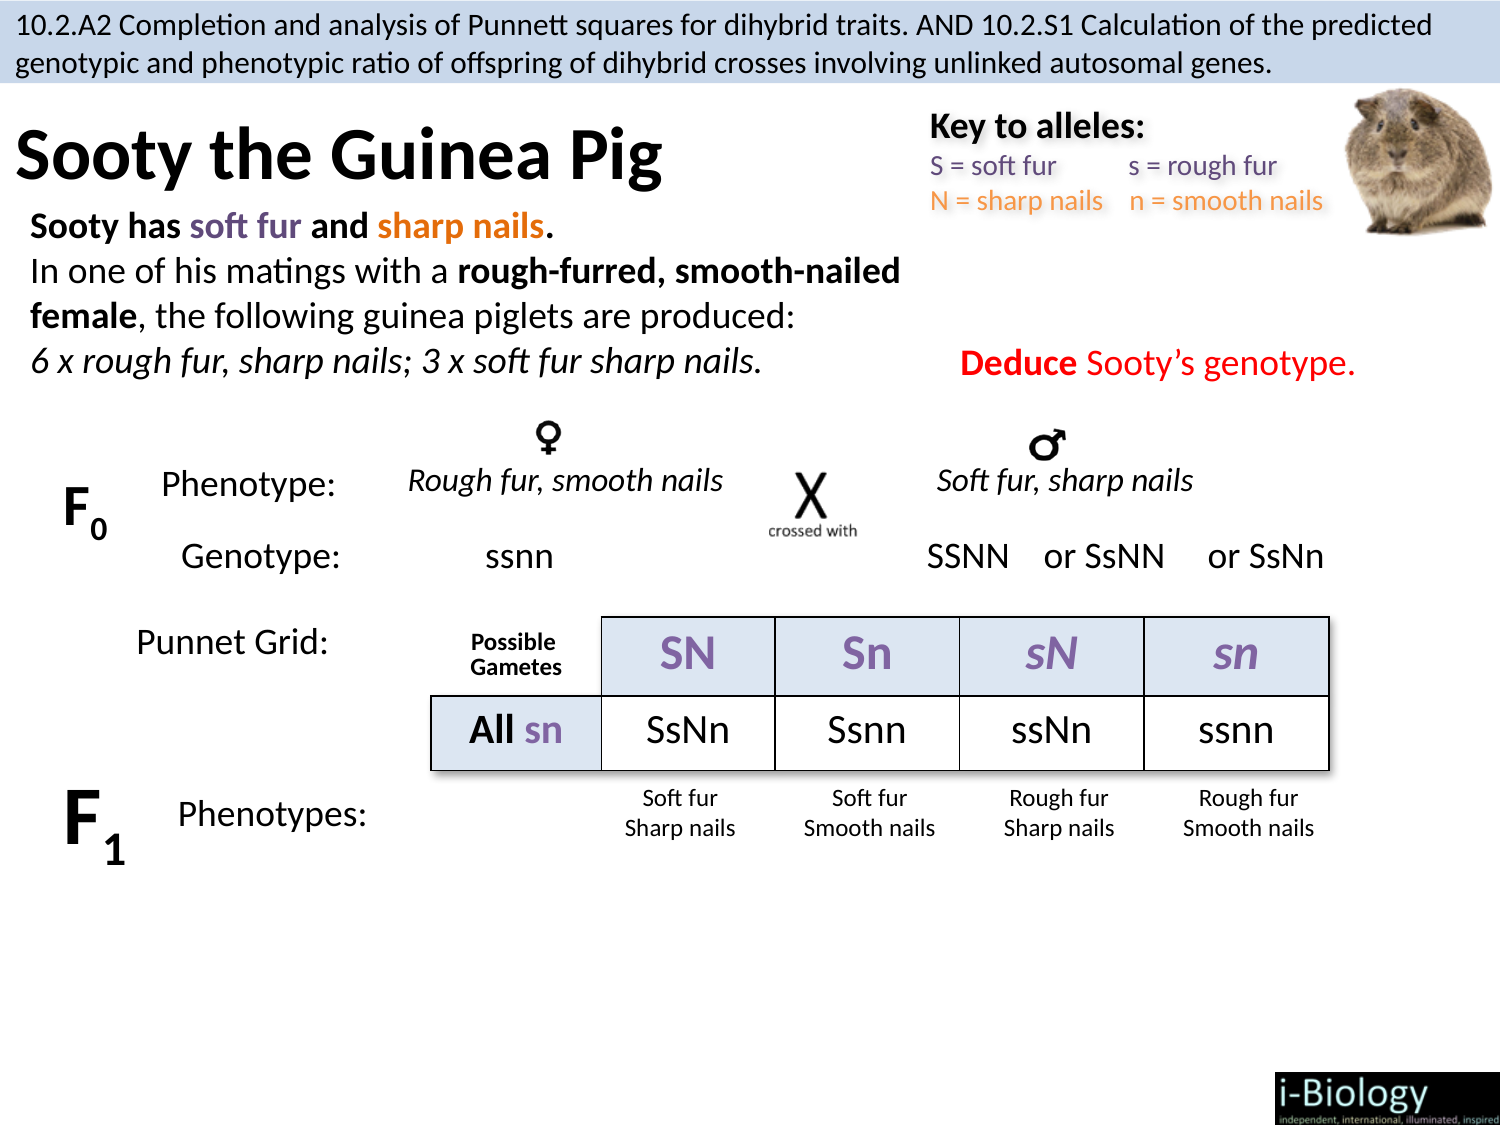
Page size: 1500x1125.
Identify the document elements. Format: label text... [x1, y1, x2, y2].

picture [1275, 1072, 1500, 1125]
picture [1328, 80, 1500, 238]
title Sooty the Guinea Pig [0, 84, 765, 219]
table_cell SsNn [602, 697, 774, 770]
text_box Deduce Sooty’s genotype. [945, 330, 1496, 391]
picture [1028, 425, 1066, 462]
text_box Phenotype: [146, 451, 371, 511]
picture [534, 415, 563, 456]
table_cell All sn [432, 697, 601, 770]
text_box Rough fur, smooth nails [370, 451, 762, 506]
table_cell ssnn [1145, 697, 1328, 770]
text_box F0 [48, 459, 241, 555]
table_header Possible Gametes [431, 617, 601, 695]
text_box Genotype: ssnn SSNN or SsNN or SsNn [166, 523, 1414, 583]
text_box Key to alleles: S = soft fur s = rough fur N = sharp nails n = smooth nails [915, 93, 1323, 224]
table_header SN [602, 618, 774, 695]
text_box Phenotypes: [163, 781, 408, 842]
table_header Sn [776, 618, 959, 695]
picture [760, 461, 863, 546]
table_header sN [960, 618, 1143, 695]
text_box F1 [48, 753, 241, 883]
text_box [594, 773, 1335, 850]
text_box 10.2.A2 Completion and analysis of Punnett squares for dihybrid traits. AND 10.2.S1 Calculation of the predicted genotypic and phenotypic ratio of offspring of dihybrid crosses involving unlinked autosomal genes. [0, 0, 1500, 84]
text_box Punnet Grid: [121, 610, 360, 670]
text_box Sooty has soft fur and sharp nails. In one of his matings with a rough-furred, smooth-nailed female, the following guinea piglets are produced: 6 x rough fur, sharp nails; 3 x soft fur sharp nails. [15, 193, 946, 389]
table_cell ssNn [960, 697, 1143, 770]
text_box Soft fur, sharp nails [869, 451, 1261, 506]
table_cell Ssnn [776, 697, 959, 770]
table_header sn [1145, 618, 1328, 695]
